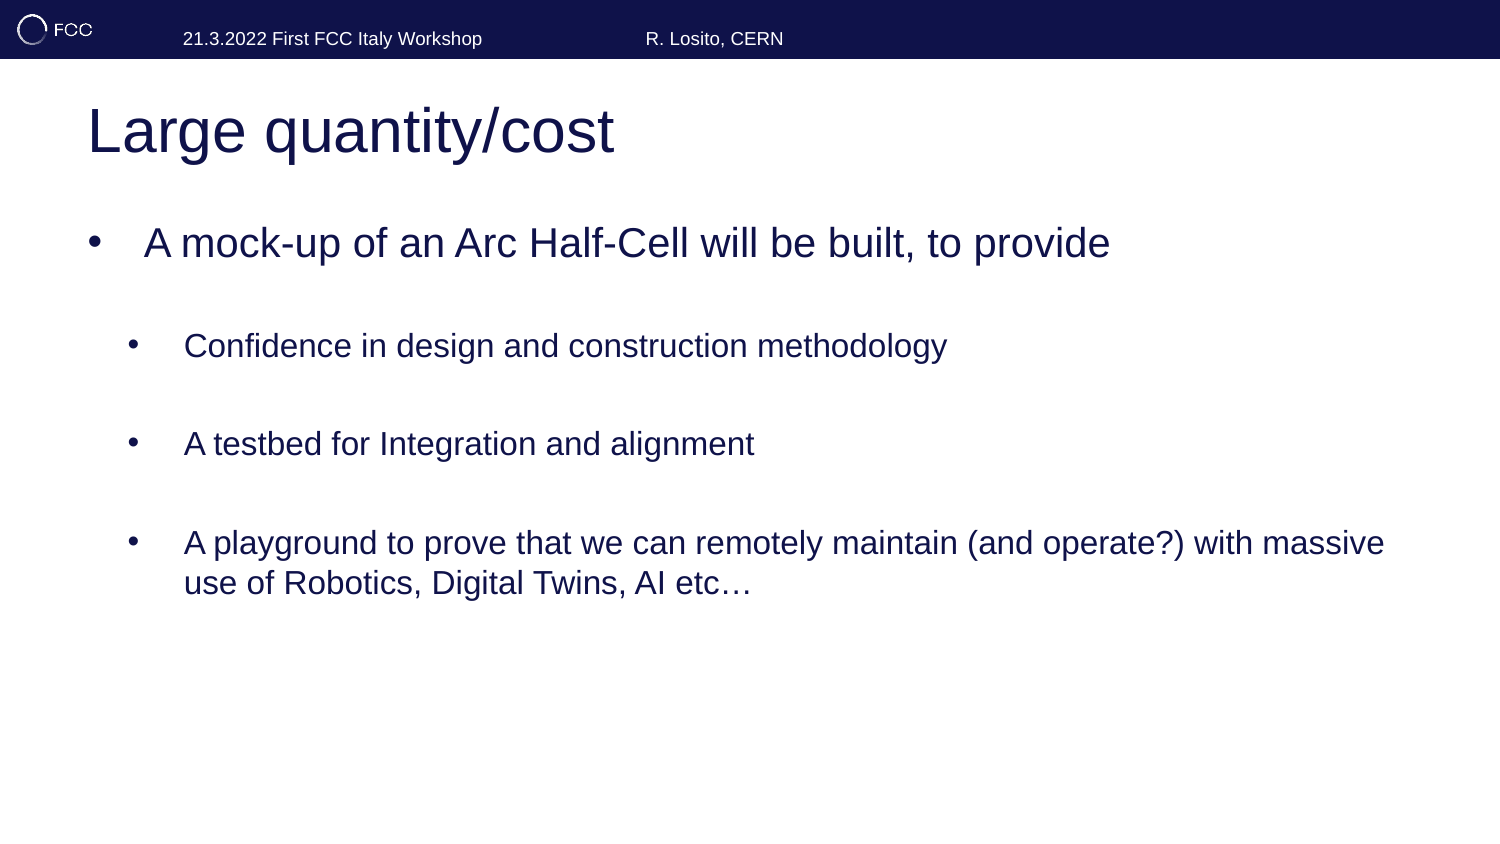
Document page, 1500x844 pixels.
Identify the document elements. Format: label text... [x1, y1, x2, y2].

title Large quantity/cost [72, 94, 1429, 185]
picture [17, 14, 92, 45]
list A mock-up of an Arc Half-Cell will be built, to provide Confidence in design and construction methodology A testbed for Integration and alignment A playground to prove that we can remotely maintain (and operate?) with massive use of Robotics, Digital Twins, AI etc… [72, 185, 1429, 812]
